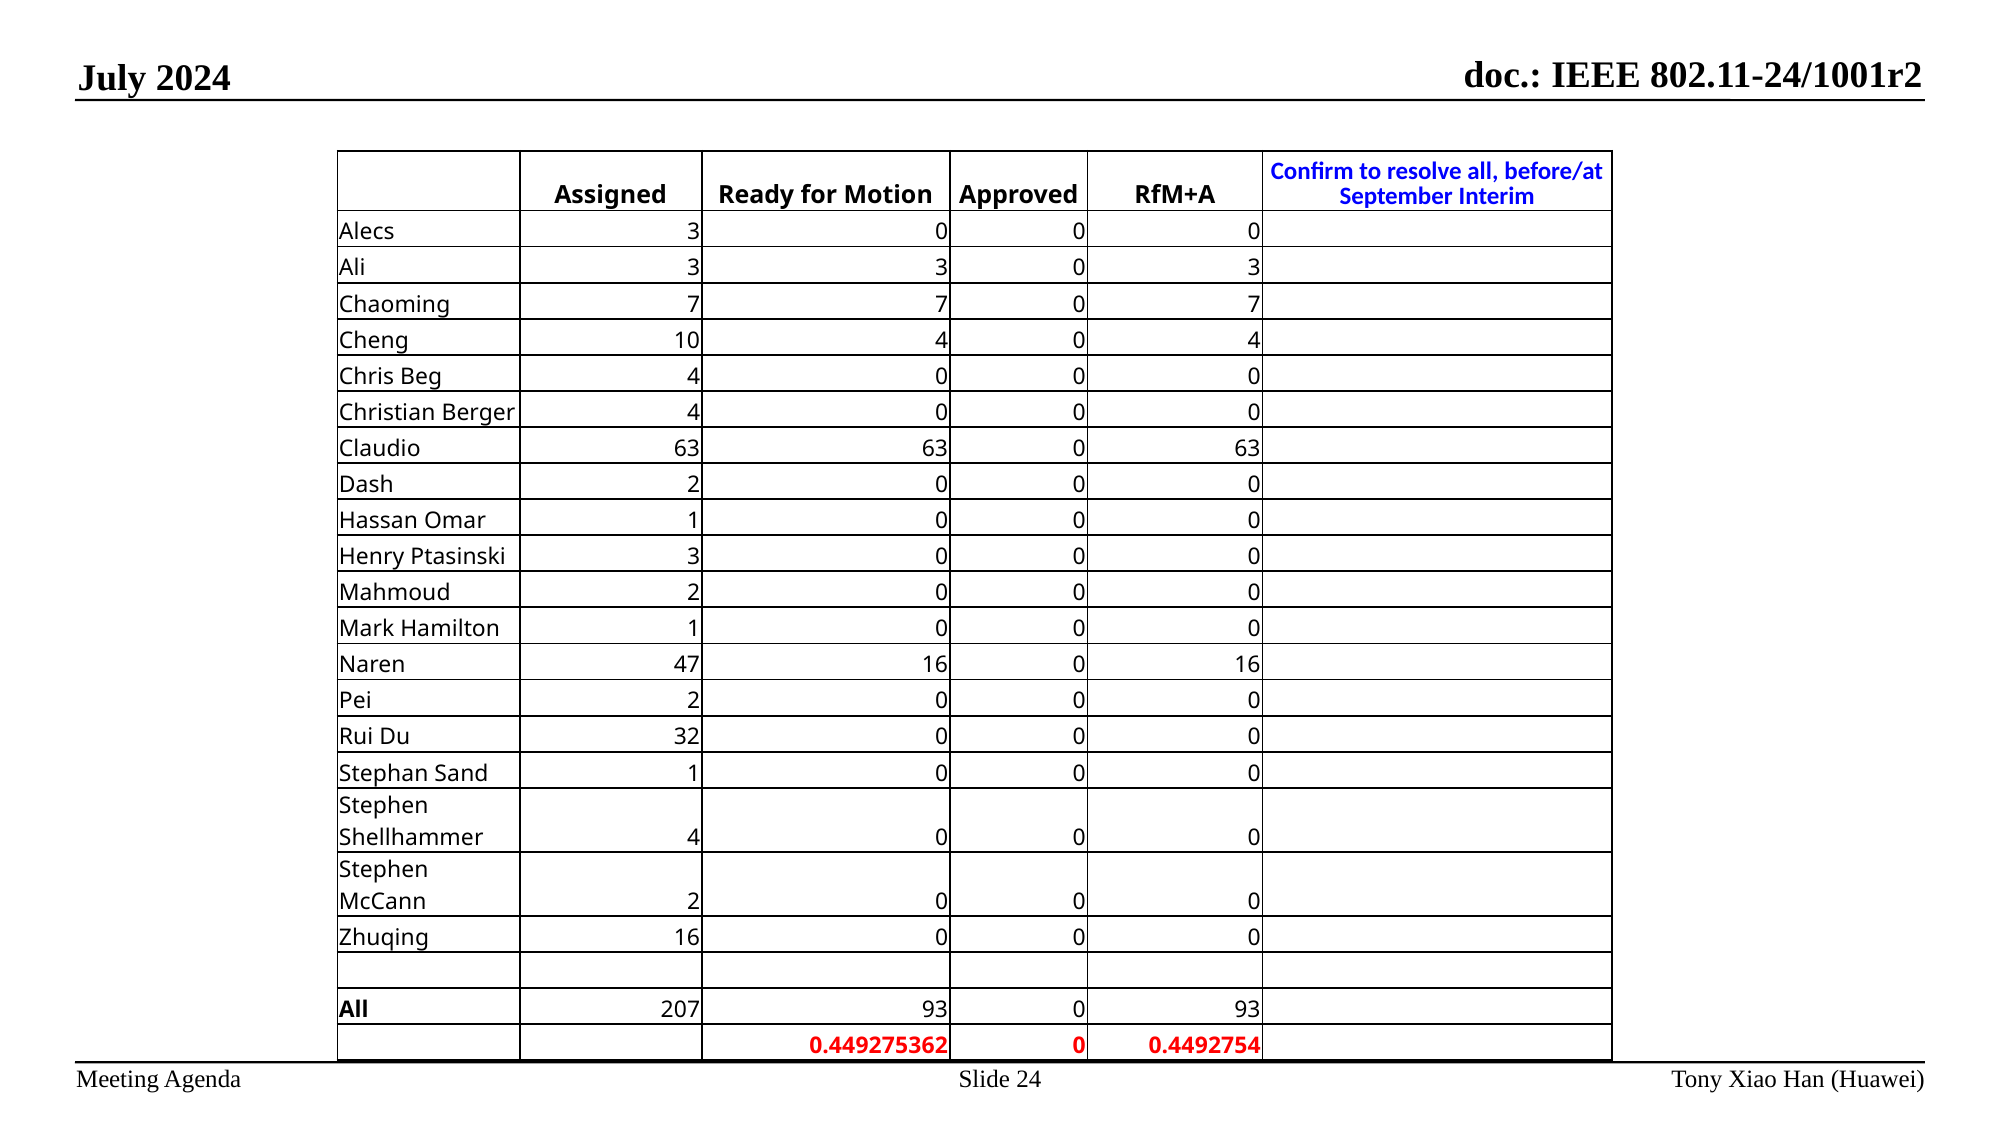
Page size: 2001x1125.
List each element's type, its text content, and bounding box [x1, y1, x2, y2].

table_cell 0.4492754 [1088, 1025, 1262, 1059]
table_cell [1263, 917, 1611, 951]
table_cell [1263, 853, 1611, 915]
table_cell [1263, 392, 1611, 426]
table_cell 0 [703, 536, 949, 570]
table_cell 2 [521, 680, 701, 715]
table_cell 0 [703, 753, 949, 787]
table_cell Chris Beg [338, 356, 519, 390]
table_cell 0 [703, 789, 949, 851]
table_header [338, 152, 519, 210]
table_cell [1263, 953, 1611, 987]
table_cell 0 [703, 680, 949, 715]
table_cell 2 [521, 853, 701, 915]
table_cell Ali [338, 247, 519, 282]
table_cell 93 [703, 989, 949, 1023]
table_cell Mark Hamilton [338, 608, 519, 643]
table_cell [951, 953, 1087, 987]
table_cell [703, 953, 949, 987]
table_cell All [338, 989, 519, 1023]
table_cell 2 [521, 464, 701, 498]
table_cell 0 [1088, 917, 1262, 951]
table_cell 2 [521, 572, 701, 606]
table_cell 10 [521, 320, 701, 354]
table_cell 0 [1088, 717, 1262, 751]
table_cell 93 [1088, 989, 1262, 1023]
table_cell 0 [951, 789, 1087, 851]
table_cell Stephen Shellhammer [338, 789, 519, 851]
table_cell 4 [521, 789, 701, 851]
table_cell 4 [1088, 320, 1262, 354]
table_cell 16 [521, 917, 701, 951]
table_cell Mahmoud [338, 572, 519, 606]
table_cell Claudio [338, 428, 519, 462]
table_cell Chaoming [338, 284, 519, 318]
table_cell 3 [521, 536, 701, 570]
table_cell Hassan Omar [338, 500, 519, 534]
table_cell 0 [1088, 753, 1262, 787]
table_cell [1263, 536, 1611, 570]
table_cell Stephen McCann [338, 853, 519, 915]
table_cell [1263, 717, 1611, 751]
table_cell [1263, 644, 1611, 679]
table_cell Christian Berger [338, 392, 519, 426]
table_cell 0 [951, 853, 1087, 915]
table_cell 0 [1088, 608, 1262, 643]
table_cell 7 [1088, 284, 1262, 318]
table_cell 0 [951, 572, 1087, 606]
table_cell 1 [521, 500, 701, 534]
table_cell 1 [521, 753, 701, 787]
table_cell [1263, 284, 1611, 318]
table_cell Zhuqing [338, 917, 519, 951]
table_cell 0 [703, 608, 949, 643]
table_cell 7 [703, 284, 949, 318]
table_cell 0 [703, 392, 949, 426]
table_header Confirm to resolve all, before/at September Interim [1263, 152, 1611, 210]
table_cell Henry Ptasinski [338, 536, 519, 570]
table_cell 0 [703, 917, 949, 951]
table_cell 16 [1088, 644, 1262, 679]
table_cell [521, 953, 701, 987]
table_cell 32 [521, 717, 701, 751]
table_cell 0 [951, 500, 1087, 534]
table_cell [1263, 680, 1611, 715]
table_cell 7 [521, 284, 701, 318]
table_cell 0 [703, 211, 949, 246]
table_cell [1088, 953, 1262, 987]
table_cell 0 [951, 428, 1087, 462]
table_cell 0 [1088, 392, 1262, 426]
table_cell [1263, 247, 1611, 282]
table_cell Cheng [338, 320, 519, 354]
table_cell 0 [951, 392, 1087, 426]
table_cell 0 [951, 247, 1087, 282]
table_cell [1263, 211, 1611, 246]
table_cell 0 [951, 680, 1087, 715]
table_cell 0 [951, 608, 1087, 643]
table_cell 3 [1088, 247, 1262, 282]
table_cell 0 [1088, 500, 1262, 534]
table_cell [1263, 989, 1611, 1023]
table_cell 0 [951, 717, 1087, 751]
table_header Approved [951, 152, 1087, 210]
table_cell [1263, 608, 1611, 643]
table_header RfM+A [1088, 152, 1262, 210]
table_cell Pei [338, 680, 519, 715]
table_cell 0 [703, 500, 949, 534]
table_cell 0 [951, 644, 1087, 679]
table_cell 0 [1088, 211, 1262, 246]
table_cell 0 [951, 356, 1087, 390]
table_cell 0 [951, 1025, 1087, 1059]
table_cell 0 [951, 464, 1087, 498]
table_cell 0 [703, 356, 949, 390]
table_cell 63 [521, 428, 701, 462]
table_cell [1263, 320, 1611, 354]
table_cell 207 [521, 989, 701, 1023]
table_cell 4 [521, 356, 701, 390]
table_cell [1263, 753, 1611, 787]
table_cell [1263, 1025, 1611, 1059]
table_cell 0 [1088, 789, 1262, 851]
table_cell 0 [951, 917, 1087, 951]
table_header Assigned [521, 152, 701, 210]
table_cell 0 [951, 320, 1087, 354]
table_cell 0 [1088, 464, 1262, 498]
table_cell 0 [1088, 853, 1262, 915]
table_cell Dash [338, 464, 519, 498]
table_cell 0 [703, 853, 949, 915]
table_cell [1263, 464, 1611, 498]
table_cell 63 [703, 428, 949, 462]
table_header Ready for Motion [703, 152, 949, 210]
table_cell 3 [521, 247, 701, 282]
table_cell 0 [951, 211, 1087, 246]
table_cell 4 [521, 392, 701, 426]
table_cell 1 [521, 608, 701, 643]
table_cell [1263, 500, 1611, 534]
table_cell 0 [703, 572, 949, 606]
table_cell [1263, 428, 1611, 462]
table_cell [338, 1025, 519, 1059]
table_cell Rui Du [338, 717, 519, 751]
table_cell 0 [703, 717, 949, 751]
table_cell 0 [1088, 680, 1262, 715]
table_cell 0.449275362 [703, 1025, 949, 1059]
table_cell Naren [338, 644, 519, 679]
table_cell [1263, 789, 1611, 851]
table_cell 0 [1088, 536, 1262, 570]
table_cell 0 [1088, 356, 1262, 390]
table_cell 0 [703, 464, 949, 498]
table_cell 0 [951, 284, 1087, 318]
table_cell [521, 1025, 701, 1059]
table_cell 3 [703, 247, 949, 282]
table_cell 0 [951, 989, 1087, 1023]
table_cell 16 [703, 644, 949, 679]
table_cell 63 [1088, 428, 1262, 462]
table_cell Alecs [338, 211, 519, 246]
table_cell 0 [1088, 572, 1262, 606]
table_cell 0 [951, 753, 1087, 787]
table_cell 0 [951, 536, 1087, 570]
table_cell [338, 953, 519, 987]
table_cell [1263, 572, 1611, 606]
table_cell [1263, 356, 1611, 390]
table_cell 47 [521, 644, 701, 679]
table_cell 3 [521, 211, 701, 246]
table_cell Stephan Sand [338, 753, 519, 787]
table_cell 4 [703, 320, 949, 354]
